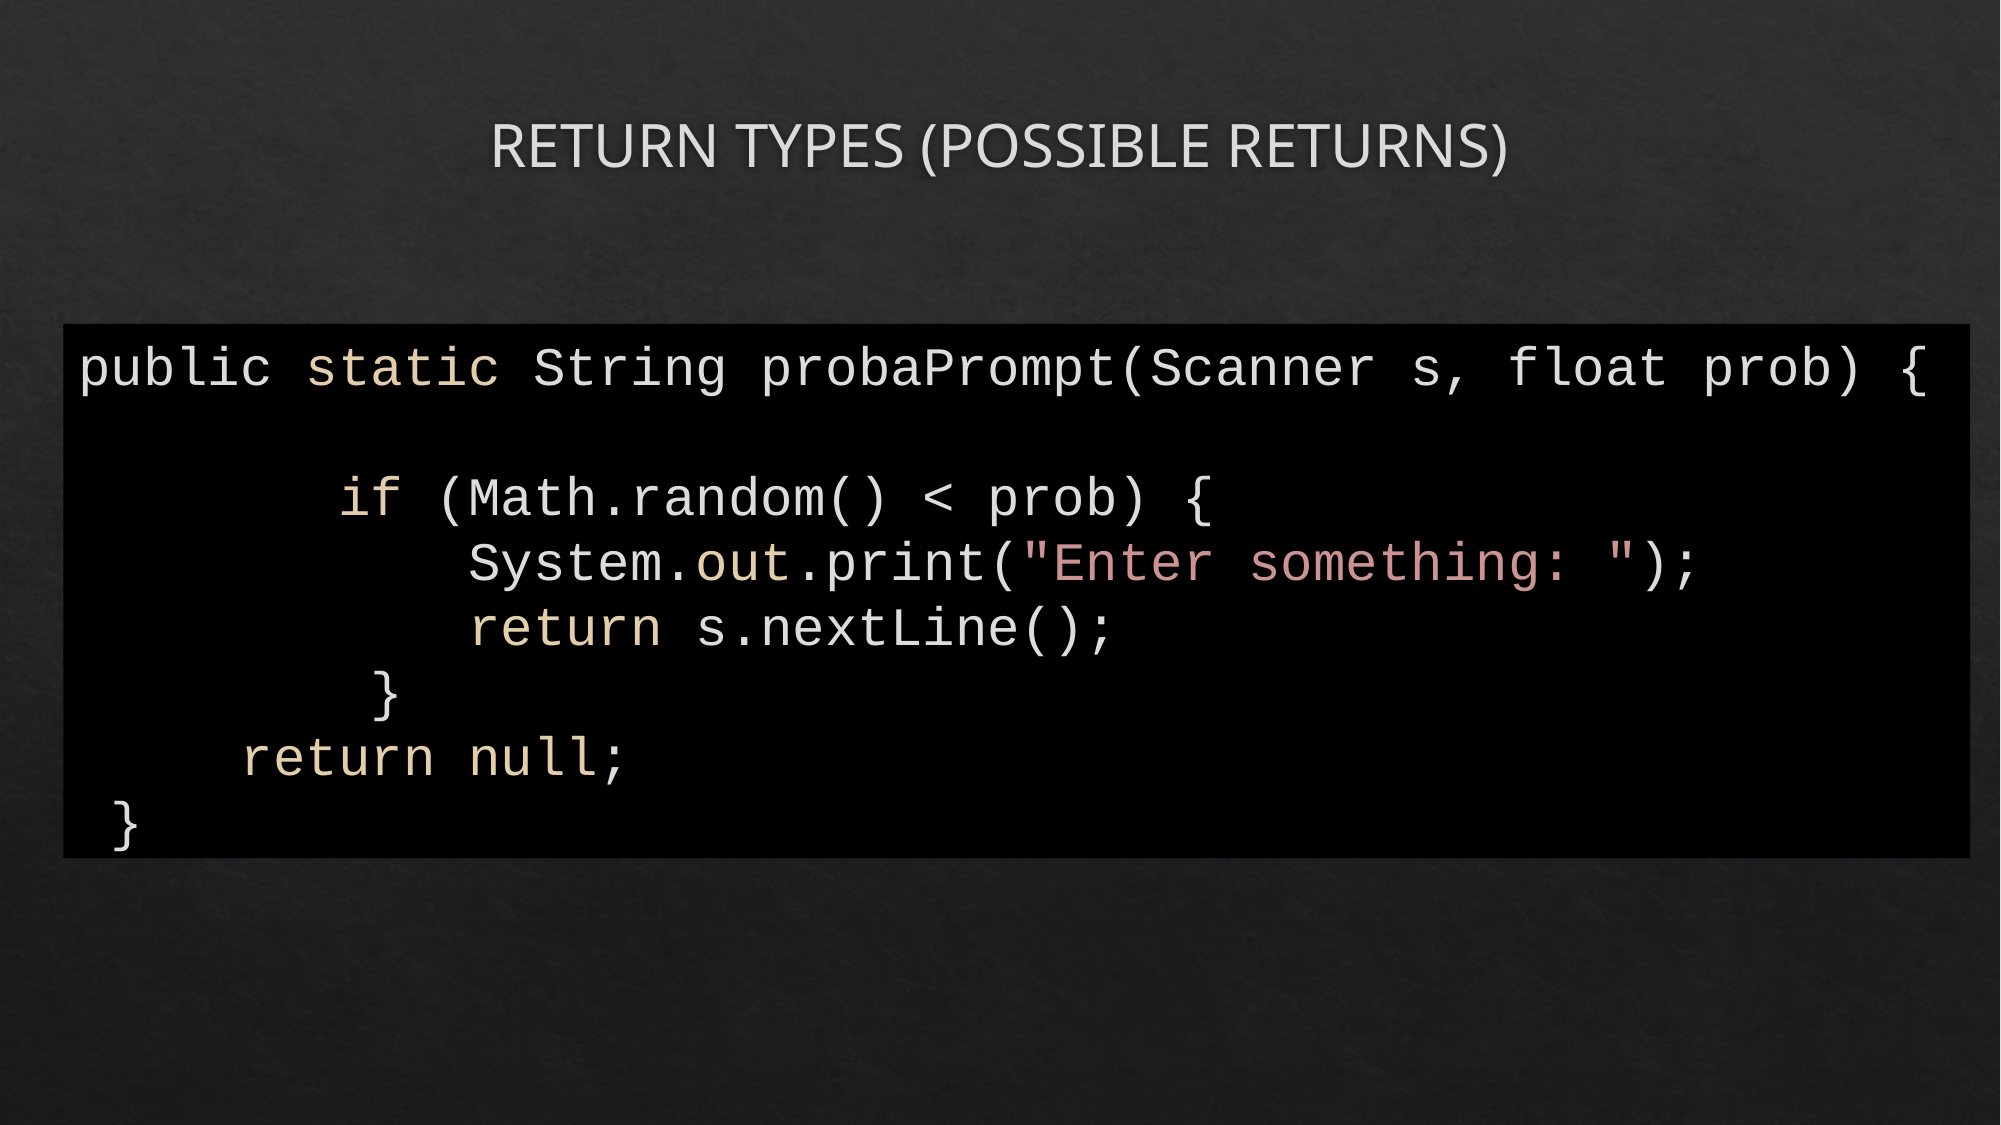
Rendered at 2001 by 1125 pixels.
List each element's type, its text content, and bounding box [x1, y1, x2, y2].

title RETURN TYPES (POSSIBLE RETURNS) [149, 99, 1849, 260]
text_box public static String probaPrompt(Scanner s, float prob) { if (Math.random() < prob) { System.out.print("Enter something: "); return s.nextLine(); } return null; } [63, 323, 1971, 859]
